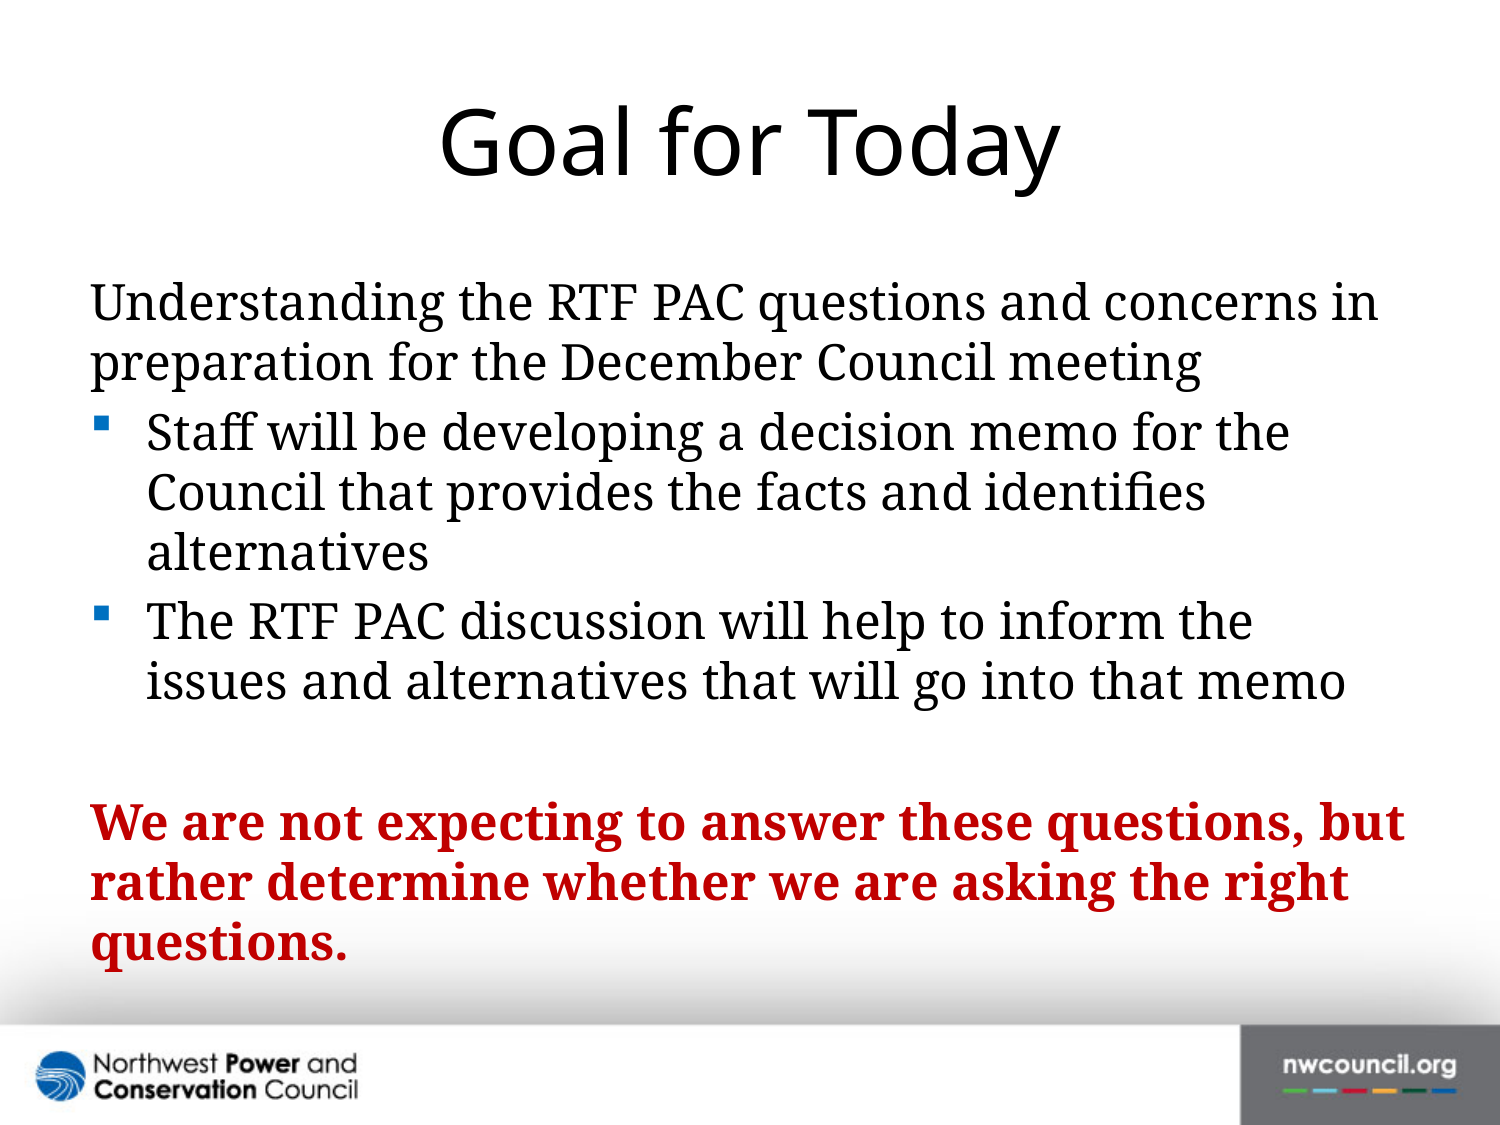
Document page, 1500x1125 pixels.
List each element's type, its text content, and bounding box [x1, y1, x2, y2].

list Understanding the RTF PAC questions and concerns in preparation for the December Council meeting Staff will be developing a decision memo for the Council that provides the facts and identifies alternatives The RTF PAC discussion will help to inform the issues and alternatives that will go into that memo We are not expecting to answer these questions, but rather determine whether we are asking the right questions. [75, 262, 1425, 1005]
title Goal for Today [75, 45, 1425, 233]
picture [0, 0, 1500, 1125]
